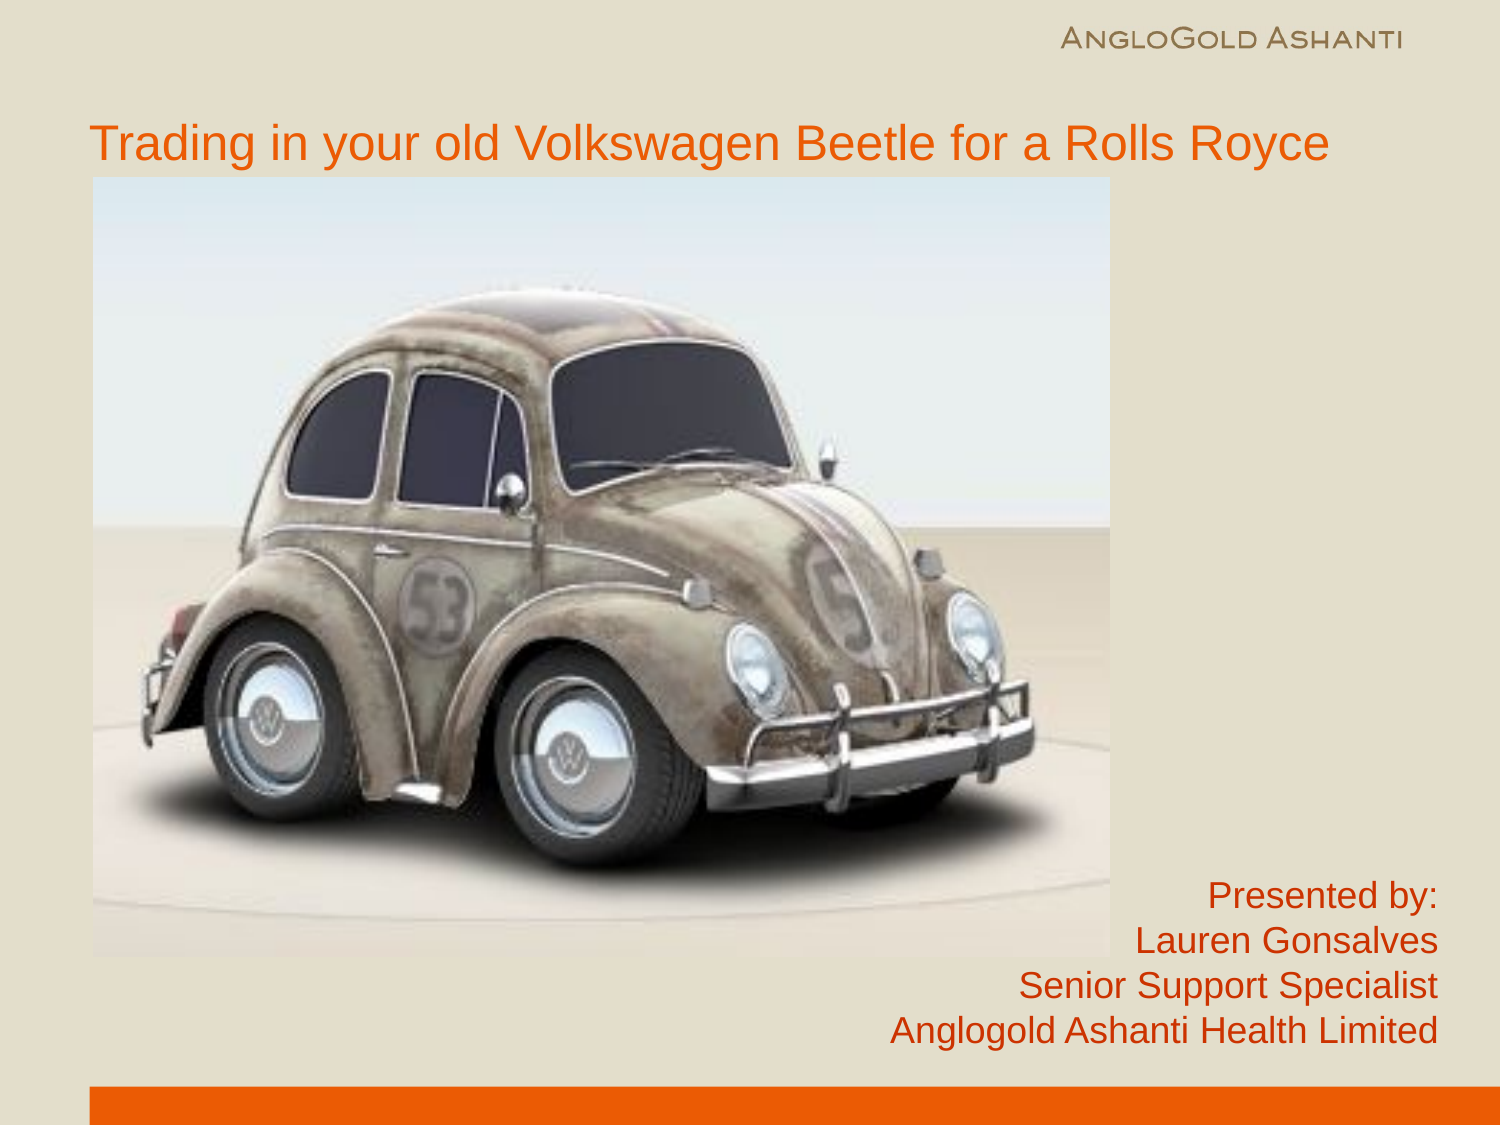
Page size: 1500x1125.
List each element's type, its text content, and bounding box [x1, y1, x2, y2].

text_box Presented by: Lauren Gonsalves Senior Support Specialist Anglogold Ashanti Health Limited [875, 863, 1454, 1059]
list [92, 177, 1111, 957]
title Trading in your old Volkswagen Beetle for a Rolls Royce [88, 110, 1400, 186]
picture [1060, 26, 1402, 49]
